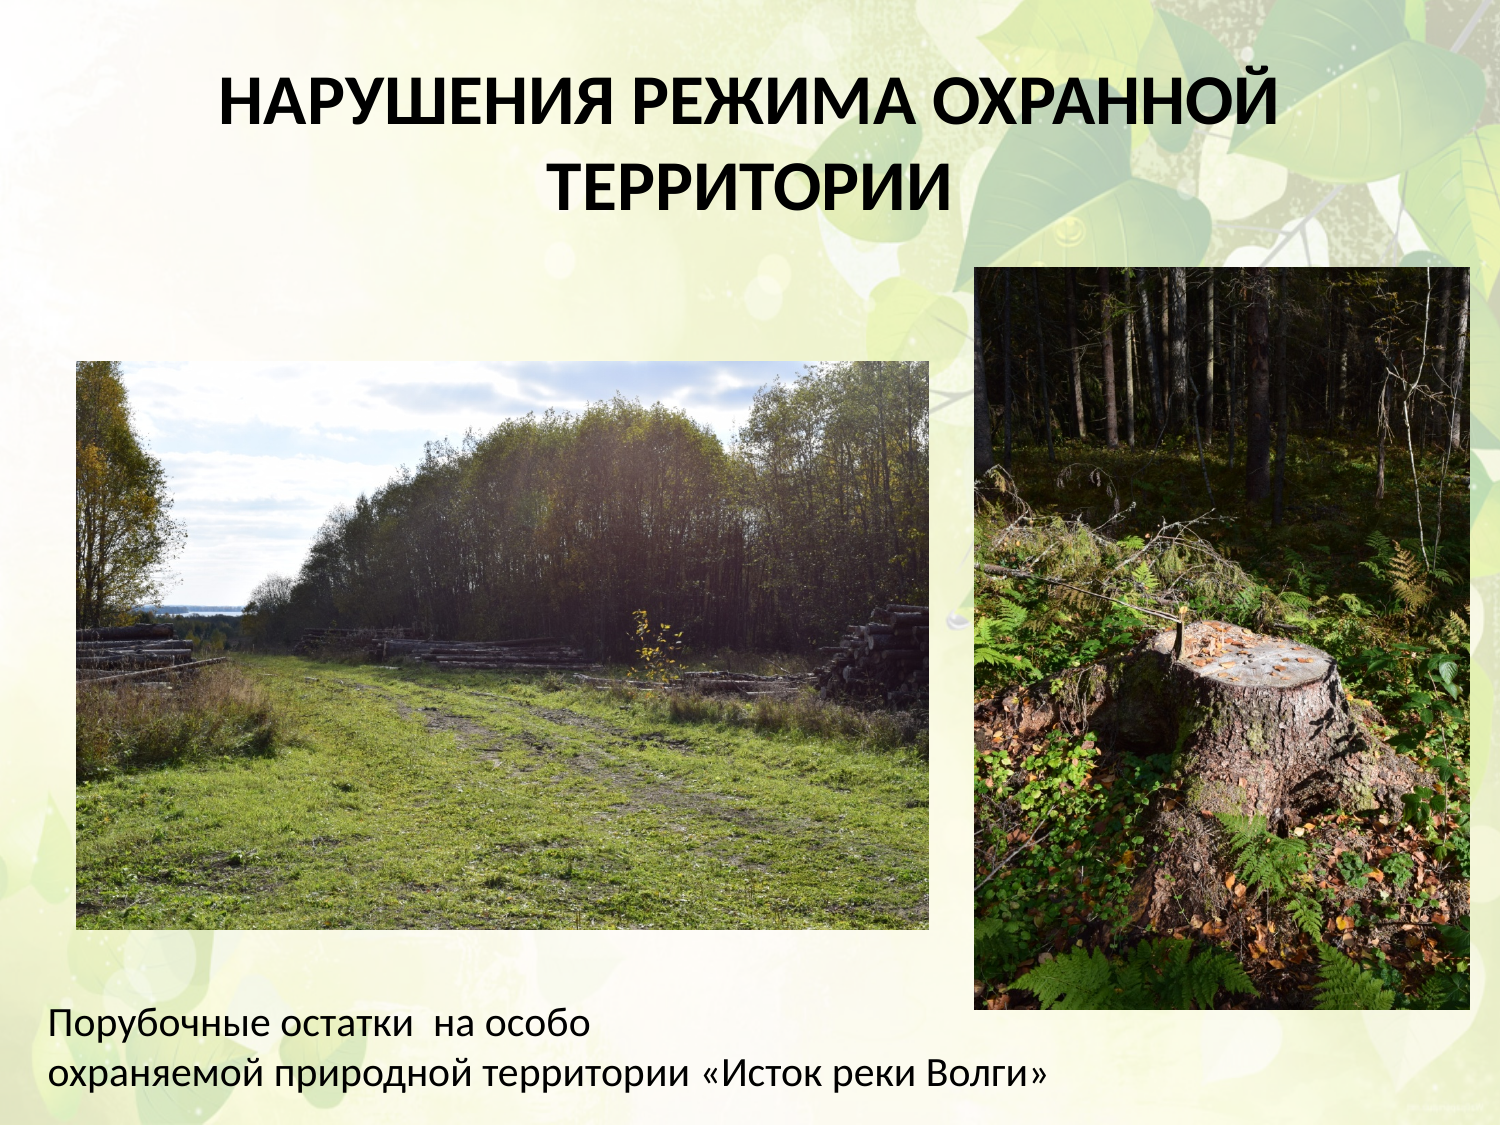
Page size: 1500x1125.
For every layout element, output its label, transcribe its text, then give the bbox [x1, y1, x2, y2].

text_box Порубочные остатки на особо охраняемой природной территории «Исток реки Волги» [32, 987, 1065, 1103]
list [974, 266, 1470, 1010]
title Нарушения режима охранной территории [75, 45, 1425, 233]
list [76, 361, 930, 930]
